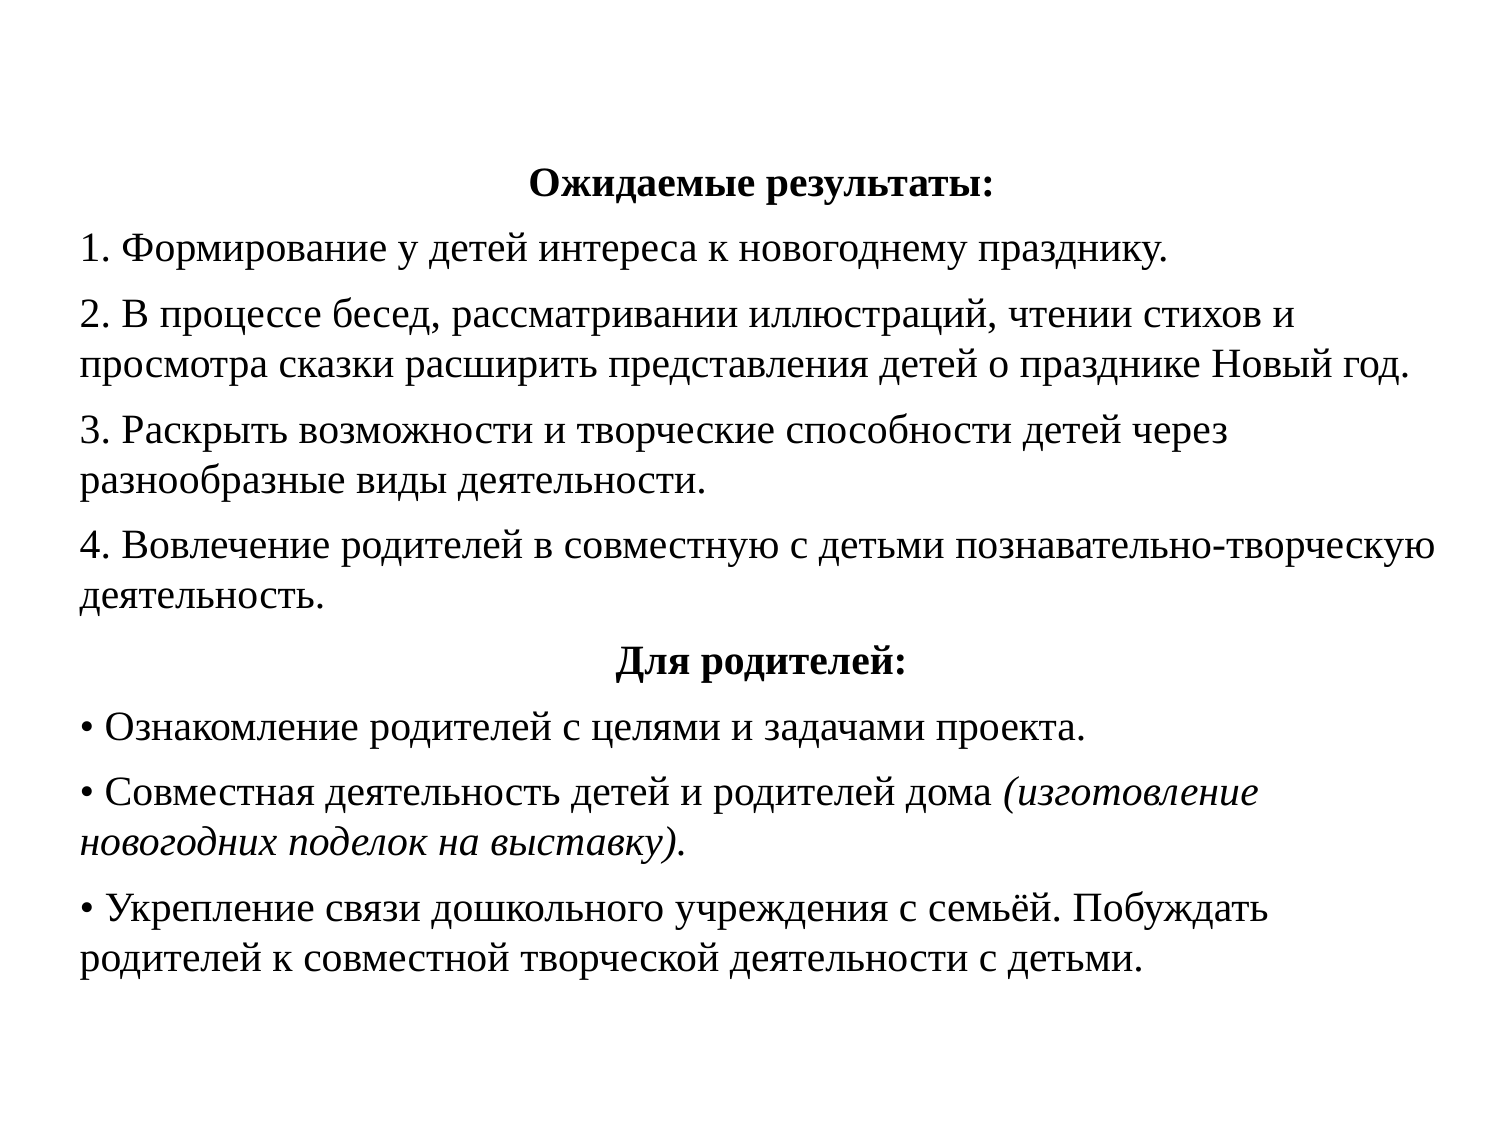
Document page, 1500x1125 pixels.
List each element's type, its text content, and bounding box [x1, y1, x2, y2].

text_box Ожидаемые результаты: 1. Формирование у детей интереса к новогоднему празднику. 2. В процессе бесед, рассматривании иллюстраций, чтении стихов и просмотра сказки расширить представления детей о празднике Новый год. 3. Раскрыть возможности и творческие способности детей через разнообразные виды деятельности. 4. Вовлечение родителей в совместную с детьми познавательно-творческую деятельность. Для родителей: • Ознакомление родителей с целями и задачами проекта. • Совместная деятельность детей и родителей дома (изготовление новогодних поделок на выставку). • Укрепление связи дошкольного учреждения с семьёй. Побуждать родителей к совместной творческой деятельности с детьми. [64, 0, 1459, 1125]
